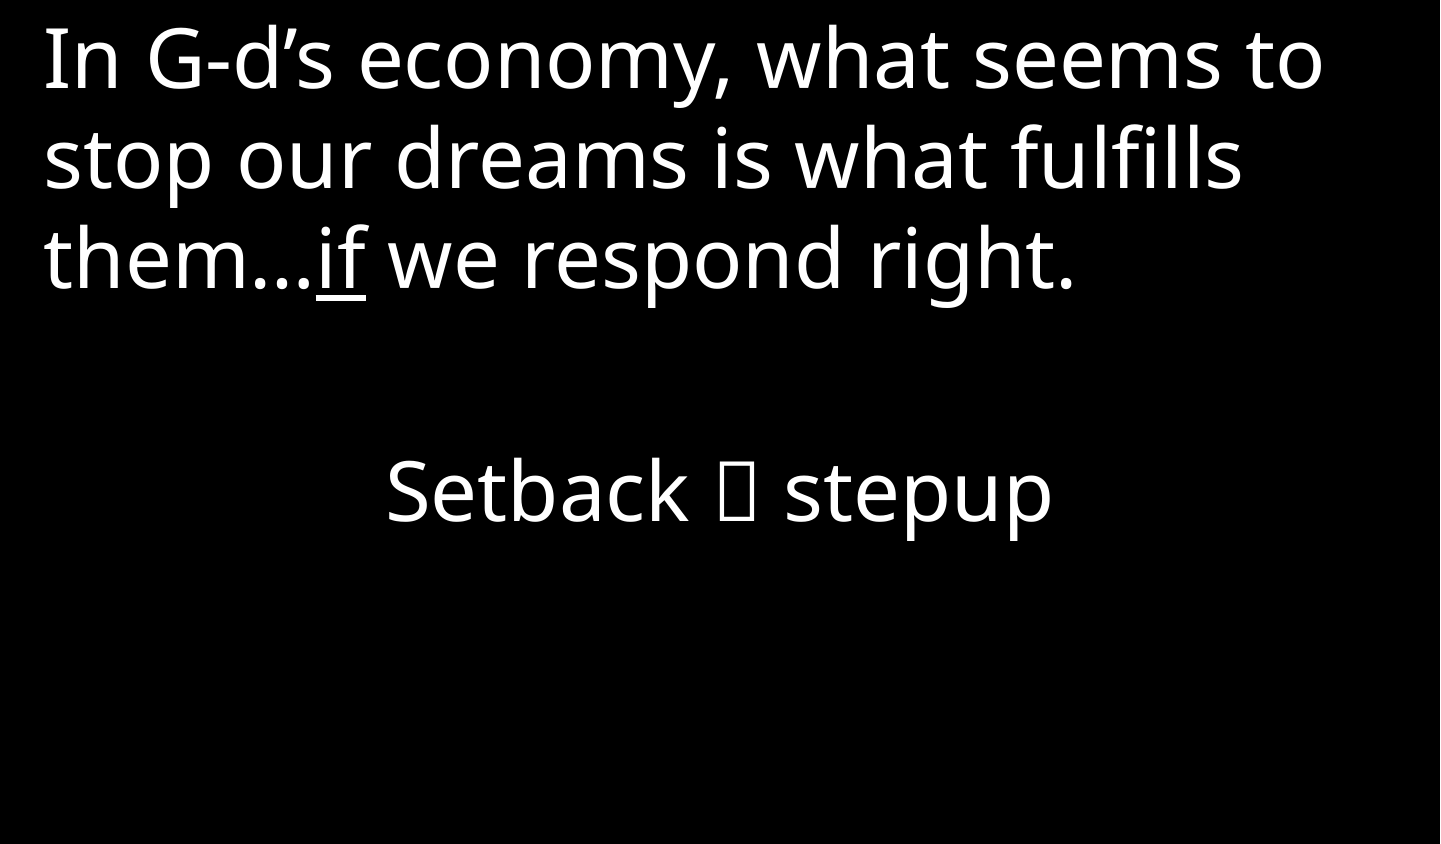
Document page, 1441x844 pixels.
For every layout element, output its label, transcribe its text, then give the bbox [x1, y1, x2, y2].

subtitle In G-d’s economy, what seems to stop our dreams is what fulfills them…if we respond right. Setback  stepup [32, 0, 1408, 844]
